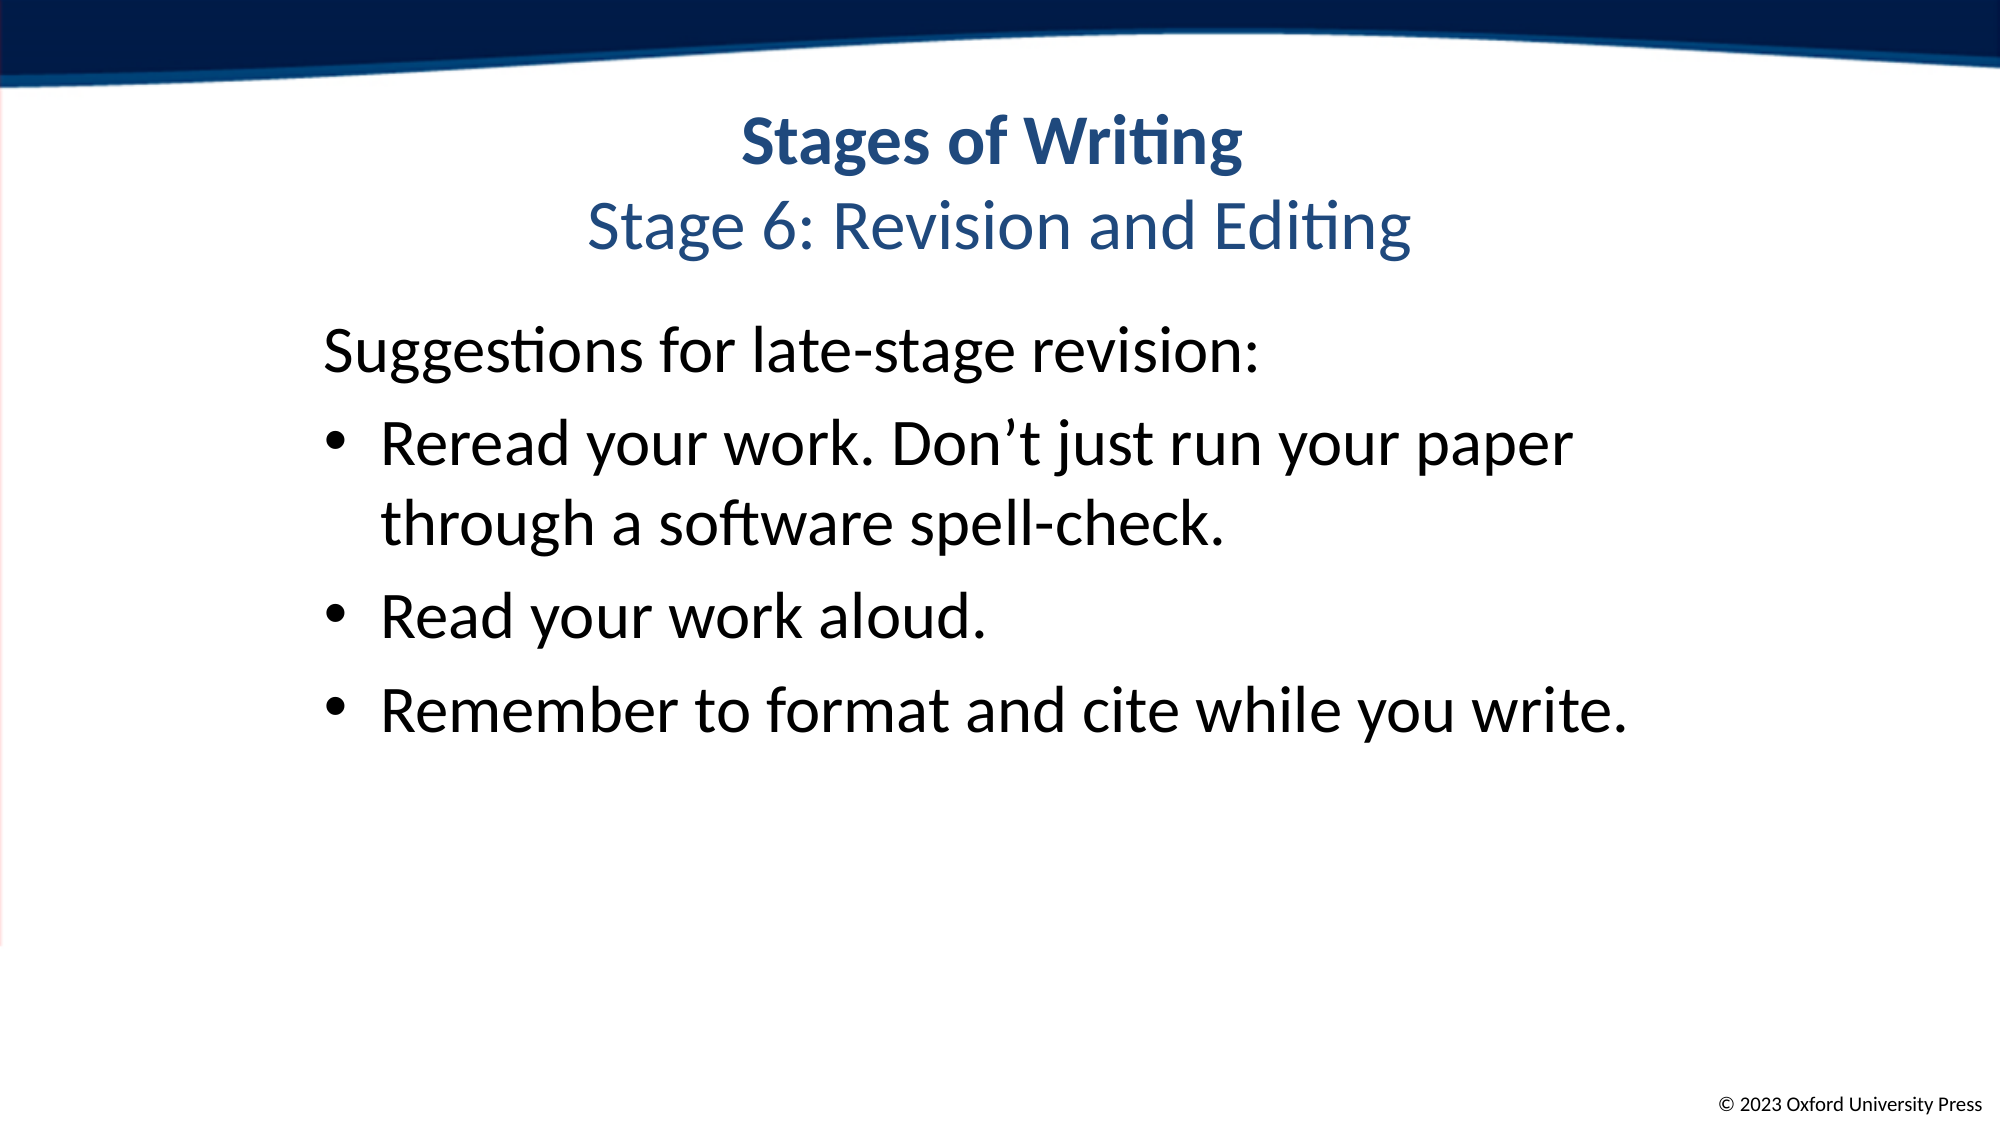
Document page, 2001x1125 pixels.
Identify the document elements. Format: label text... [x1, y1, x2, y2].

title Stages of Writing Stage 6: Revision and Editing [99, 84, 1900, 273]
list Suggestions for late-stage revision: Reread your work. Don’t just run your paper through a software spell-check. Read your work aloud. Remember to format and cite while you write. [308, 298, 1741, 1007]
picture [0, 0, 2000, 1125]
